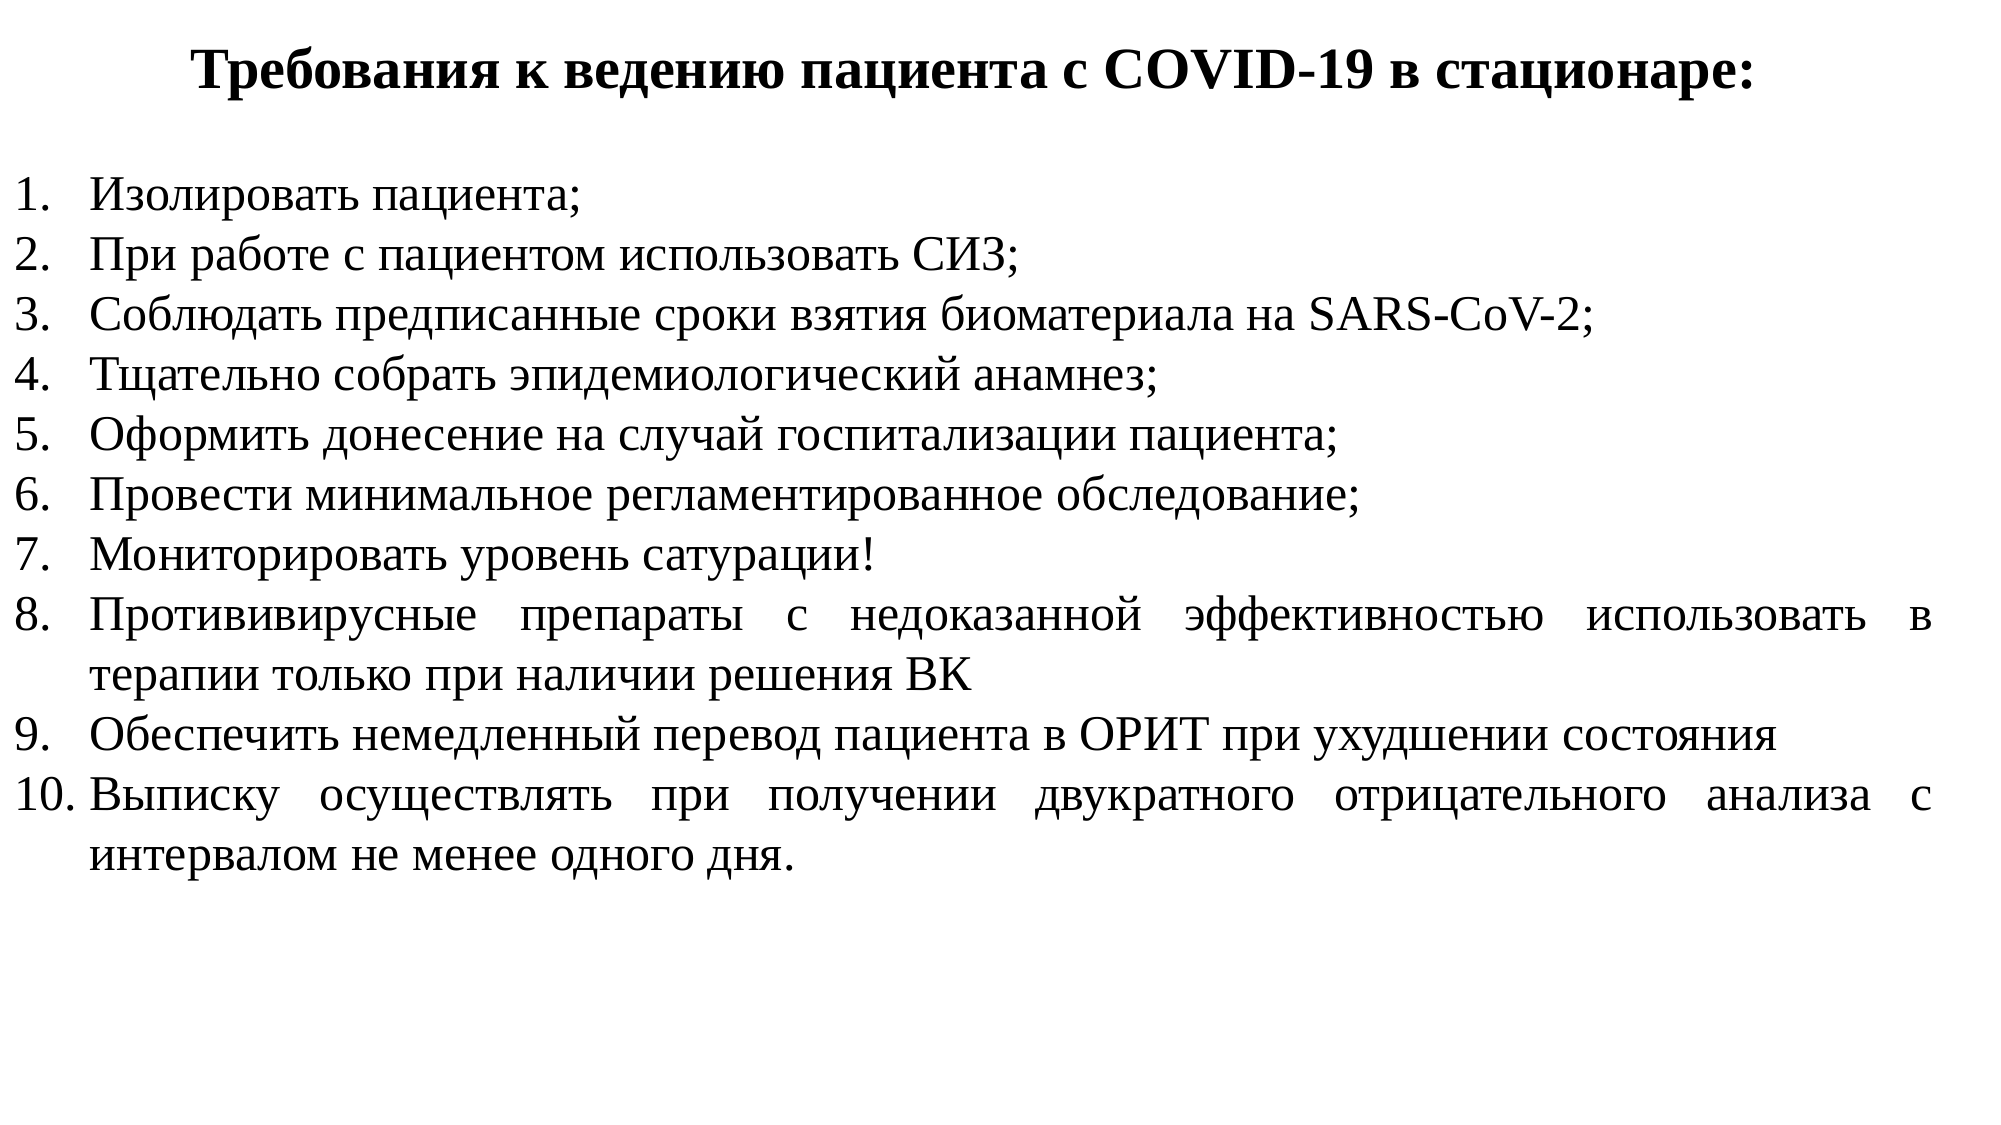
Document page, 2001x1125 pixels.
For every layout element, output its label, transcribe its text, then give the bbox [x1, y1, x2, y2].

text_box Требования к ведению пациента с COVID-19 в стационаре: Изолировать пациента; При работе с пациентом использовать СИЗ; Соблюдать предписанные сроки взятия биоматериала на SARS-CoV-2; Тщательно собрать эпидемиологический анамнез; Оформить донесение на случай госпитализации пациента; Провести минимальное регламентированное обследование; Мониторировать уровень сатурации! Протививирусные препараты с недоказанной эффективностью использовать в терапии только при наличии решения ВК Обеспечить немедленный перевод пациента в ОРИТ при ухудшении состояния Выписку осуществлять при получении двукратного отрицательного анализа с интервалом не менее одного дня. [0, 23, 1948, 888]
